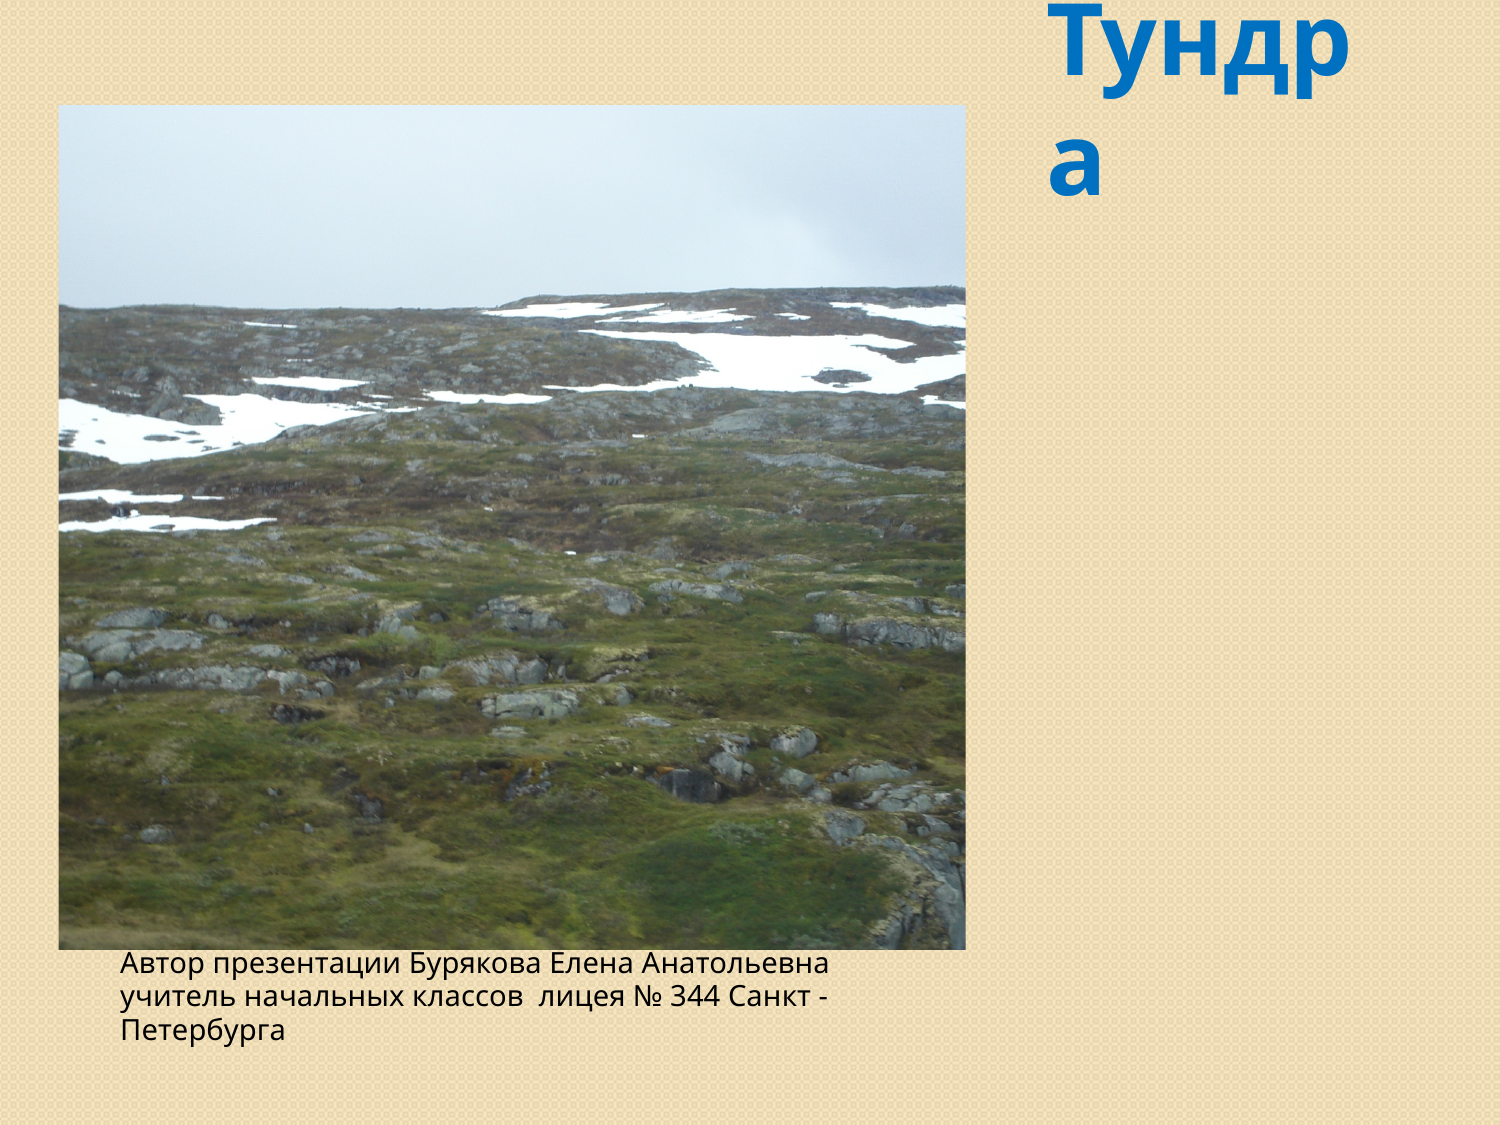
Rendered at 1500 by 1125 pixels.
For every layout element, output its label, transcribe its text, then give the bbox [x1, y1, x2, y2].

picture [58, 105, 966, 950]
list Автор презентации Бурякова Елена Анатольевна учитель начальных классов лицея № 344 Санкт - Петербурга [105, 914, 997, 1079]
title Тундра [1031, 105, 1416, 223]
